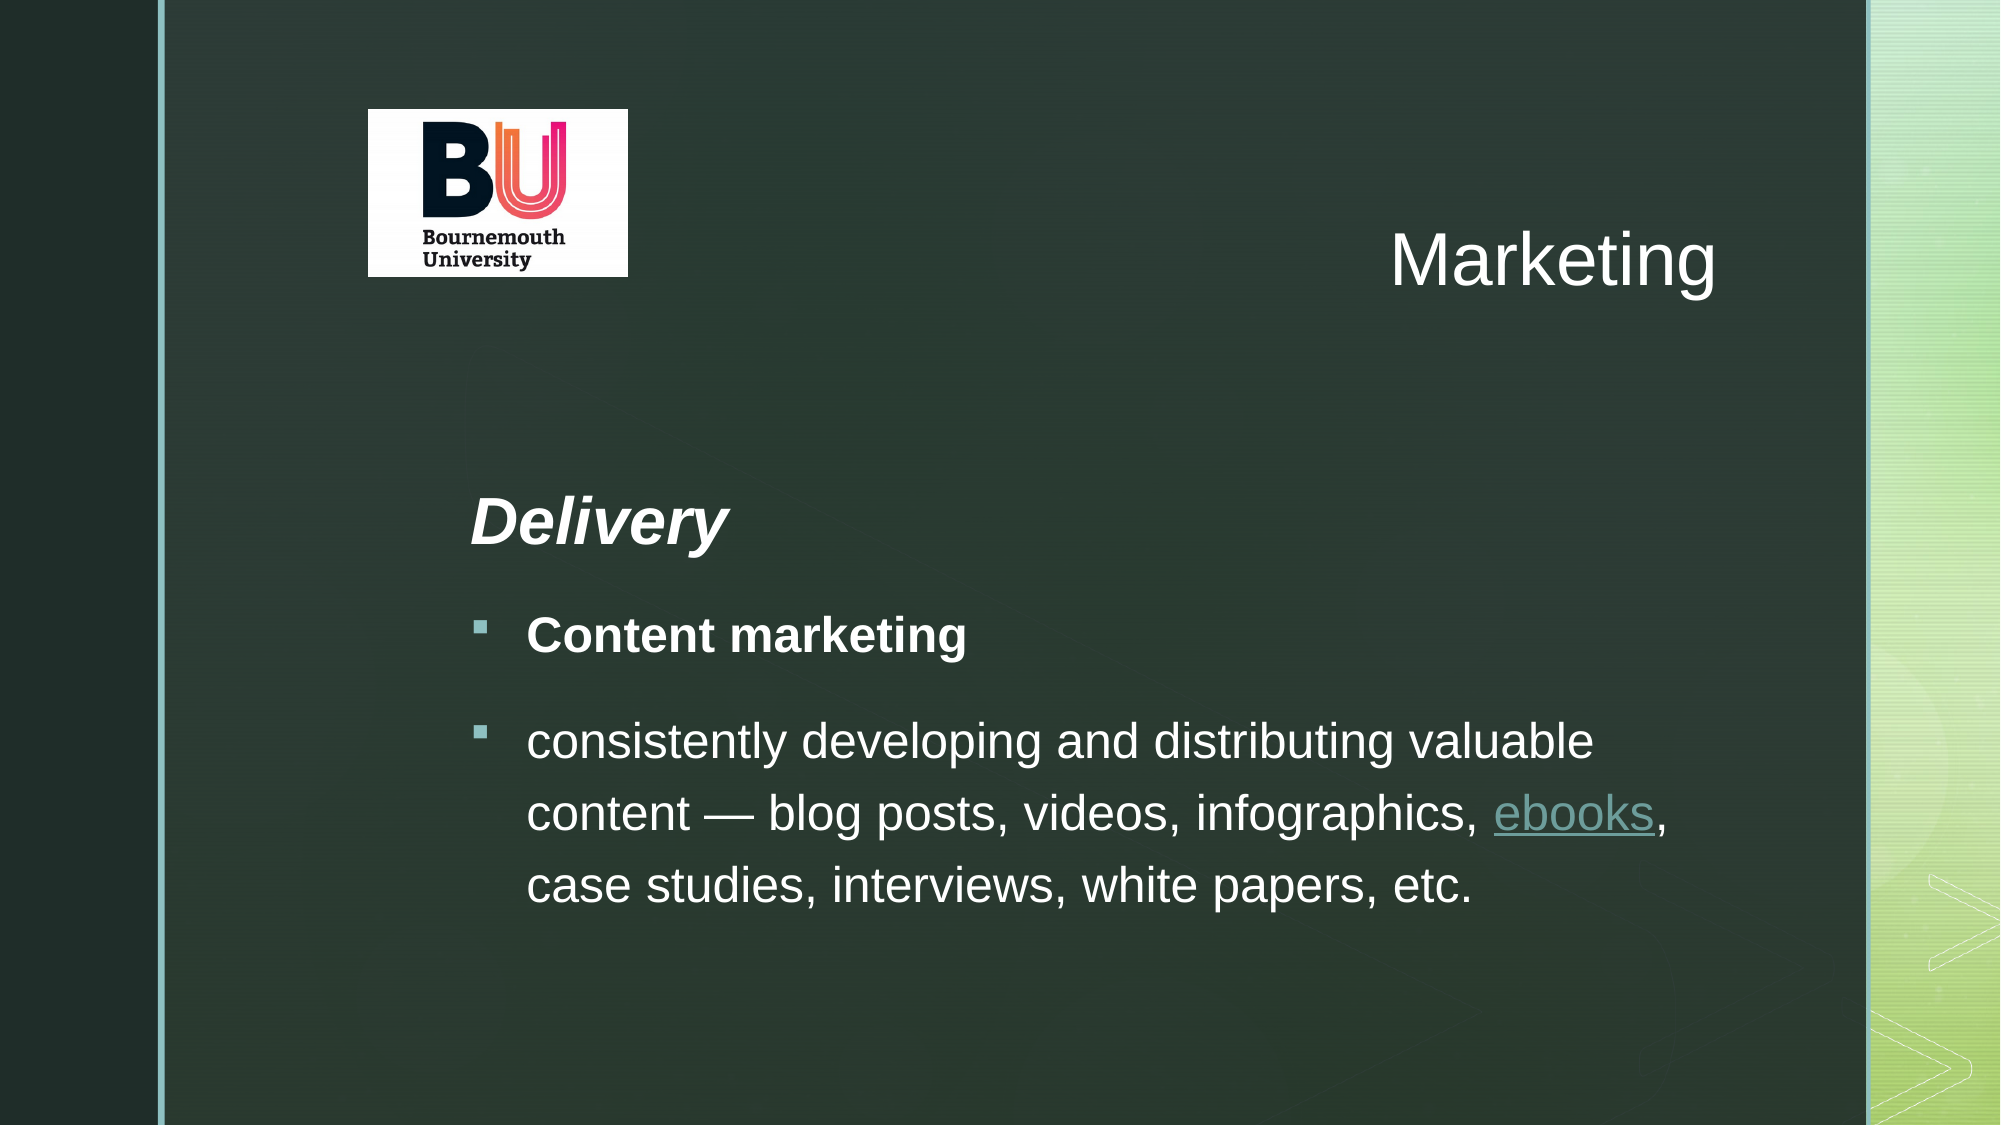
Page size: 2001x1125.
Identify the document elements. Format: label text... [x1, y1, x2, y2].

picture [368, 109, 629, 277]
title Marketing [428, 132, 1734, 310]
list Delivery Content marketing consistently developing and distributing valuable content — blog posts, videos, infographics, ebooks, case studies, interviews, white papers, etc. [454, 358, 1734, 1015]
picture [1871, 0, 2001, 1125]
